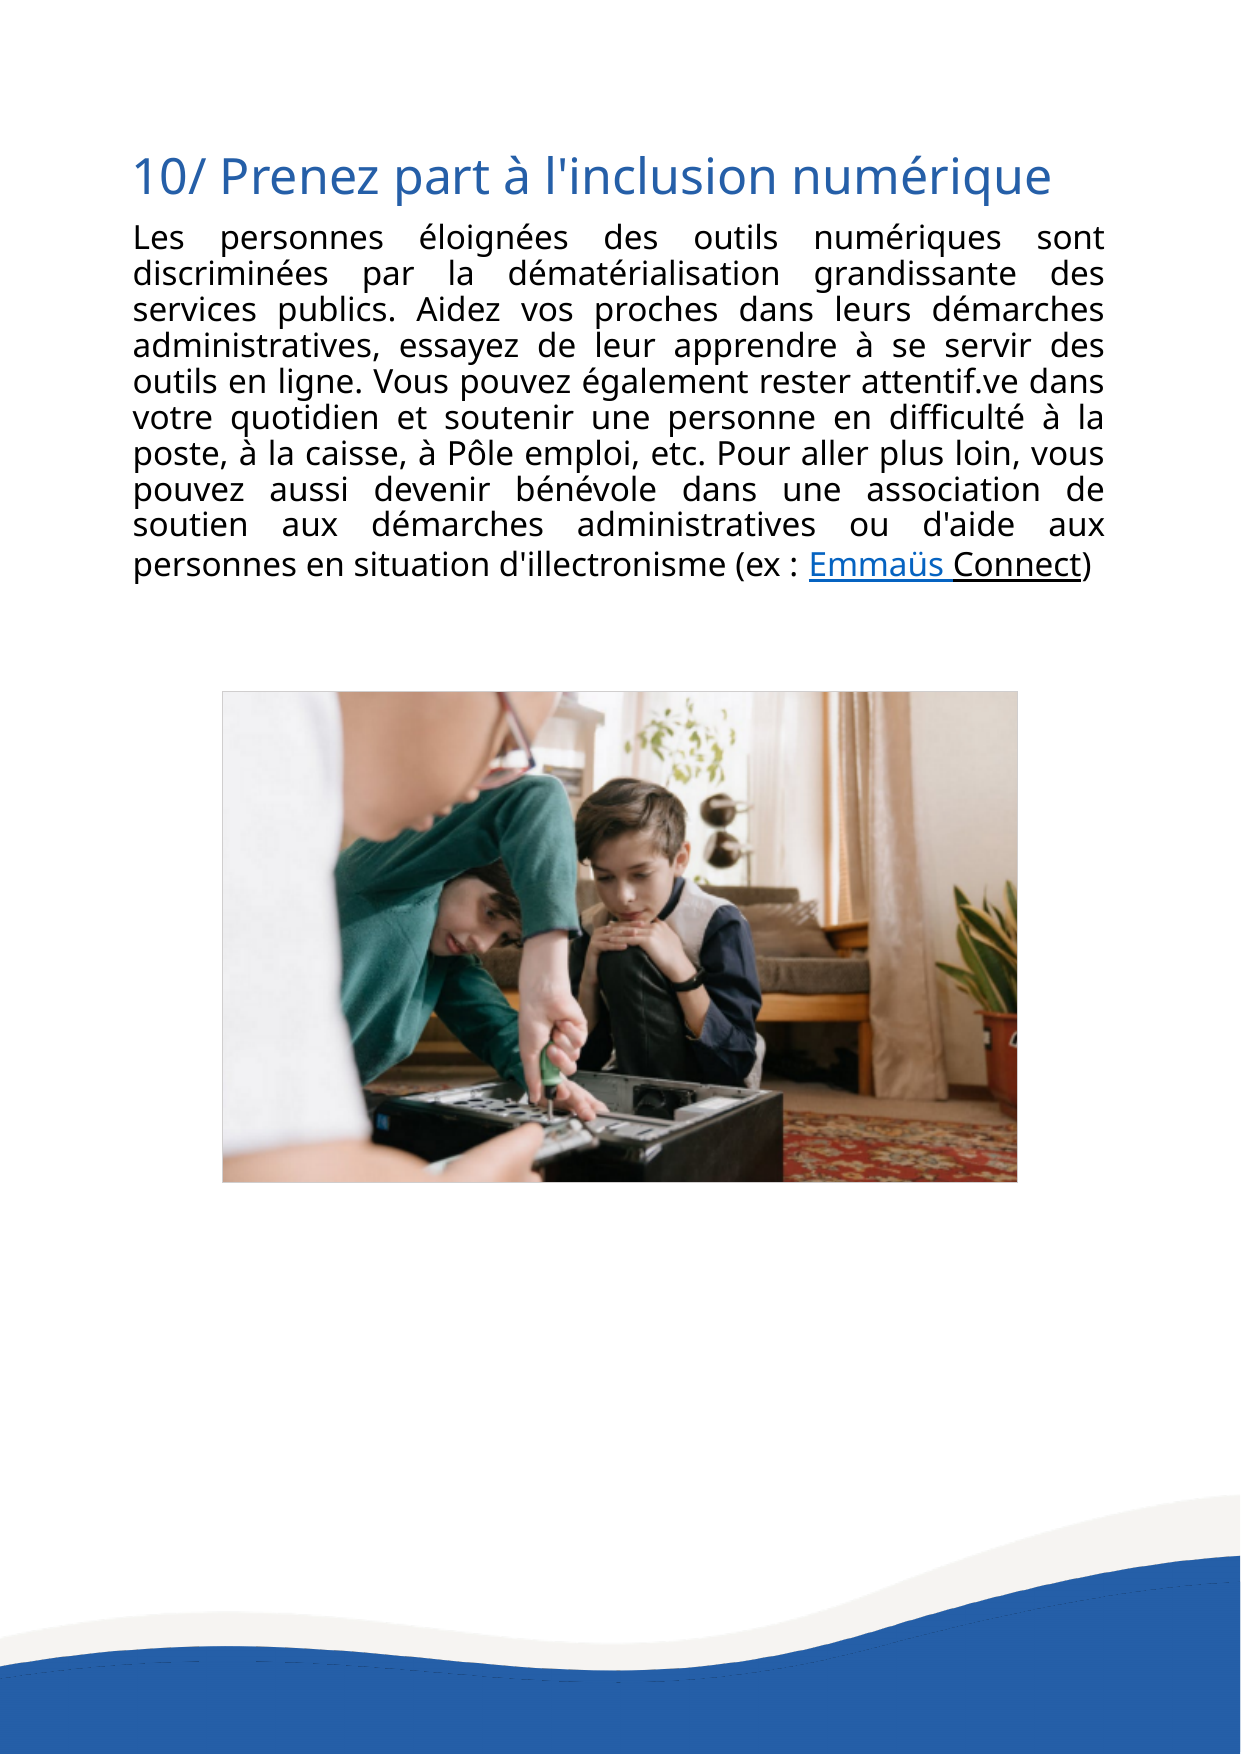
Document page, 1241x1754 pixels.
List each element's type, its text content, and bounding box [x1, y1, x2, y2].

text_box Les personnes éloignées des outils numériques sont discriminées par la dématérialisation grandissante des services publics. Aidez vos proches dans leurs démarches administratives, essayez de leur apprendre à se servir des outils en ligne. Vous pouvez également rester attentif.ve dans votre quotidien et soutenir une personne en difficulté à la poste, à la caisse, à Pôle emploi, etc. Pour aller plus loin, vous pouvez aussi devenir bénévole dans une association de soutien aux démarches administratives ou d'aide aux personnes en situation d'illectronisme (ex : Emmaüs Connect) [117, 213, 1122, 591]
picture [222, 691, 1018, 1183]
picture [0, 1494, 1241, 1754]
text_box 10/ Prenez part à l'inclusion numérique [118, 76, 1121, 213]
